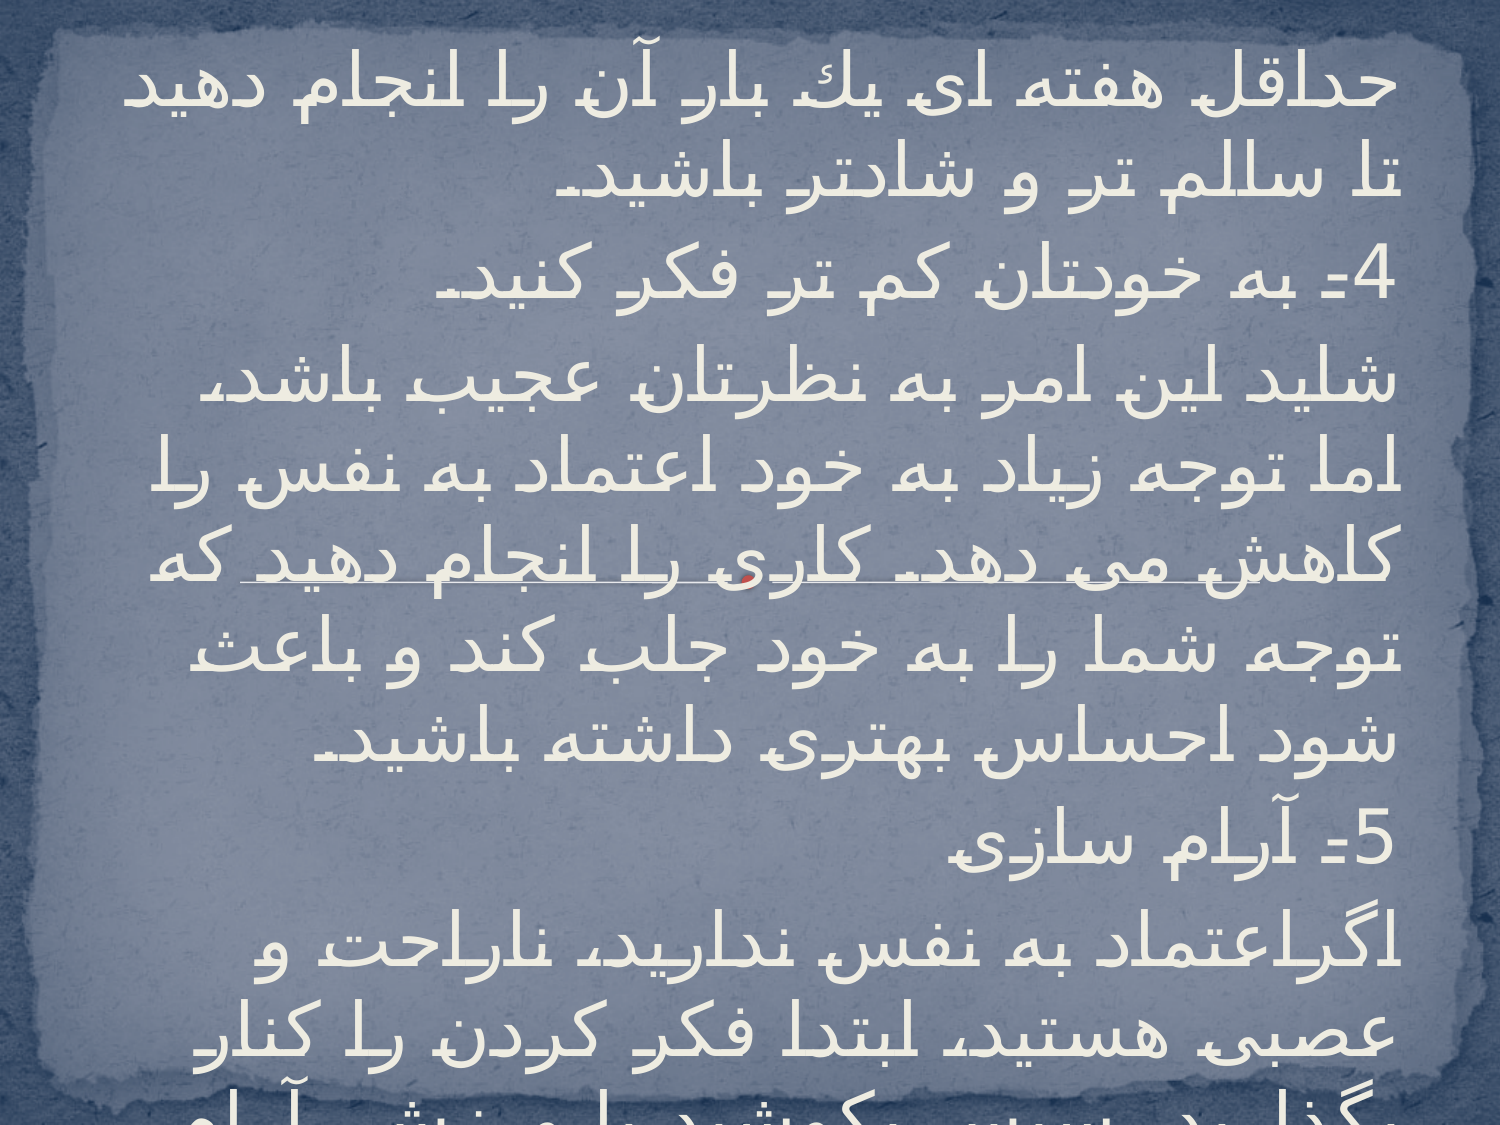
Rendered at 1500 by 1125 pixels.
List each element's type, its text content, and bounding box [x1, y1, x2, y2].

subtitle حداقل هفته ای یك بار آن را انجام دهید تا سالم تر و شادتر باشید. 4- به خودتان كم تر فكر كنید. شاید این امر به نظرتان عجیب باشد، اما توجه زیاد به خود اعتماد به نفس را كاهش می دهد. كاری را انجام دهید كه توجه شما را به خود جلب كند و باعث شود احساس بهتری داشته باشید. 5- آرام سازی اگراعتماد به نفس ندارید، ناراحت و عصبی هستید، ابتدا فكر كردن را كنار بگذارید، سپس بكوشید با ورزش، آرام سازی، نماز و نیایش به آرامش برسید. [93, 23, 1417, 1055]
